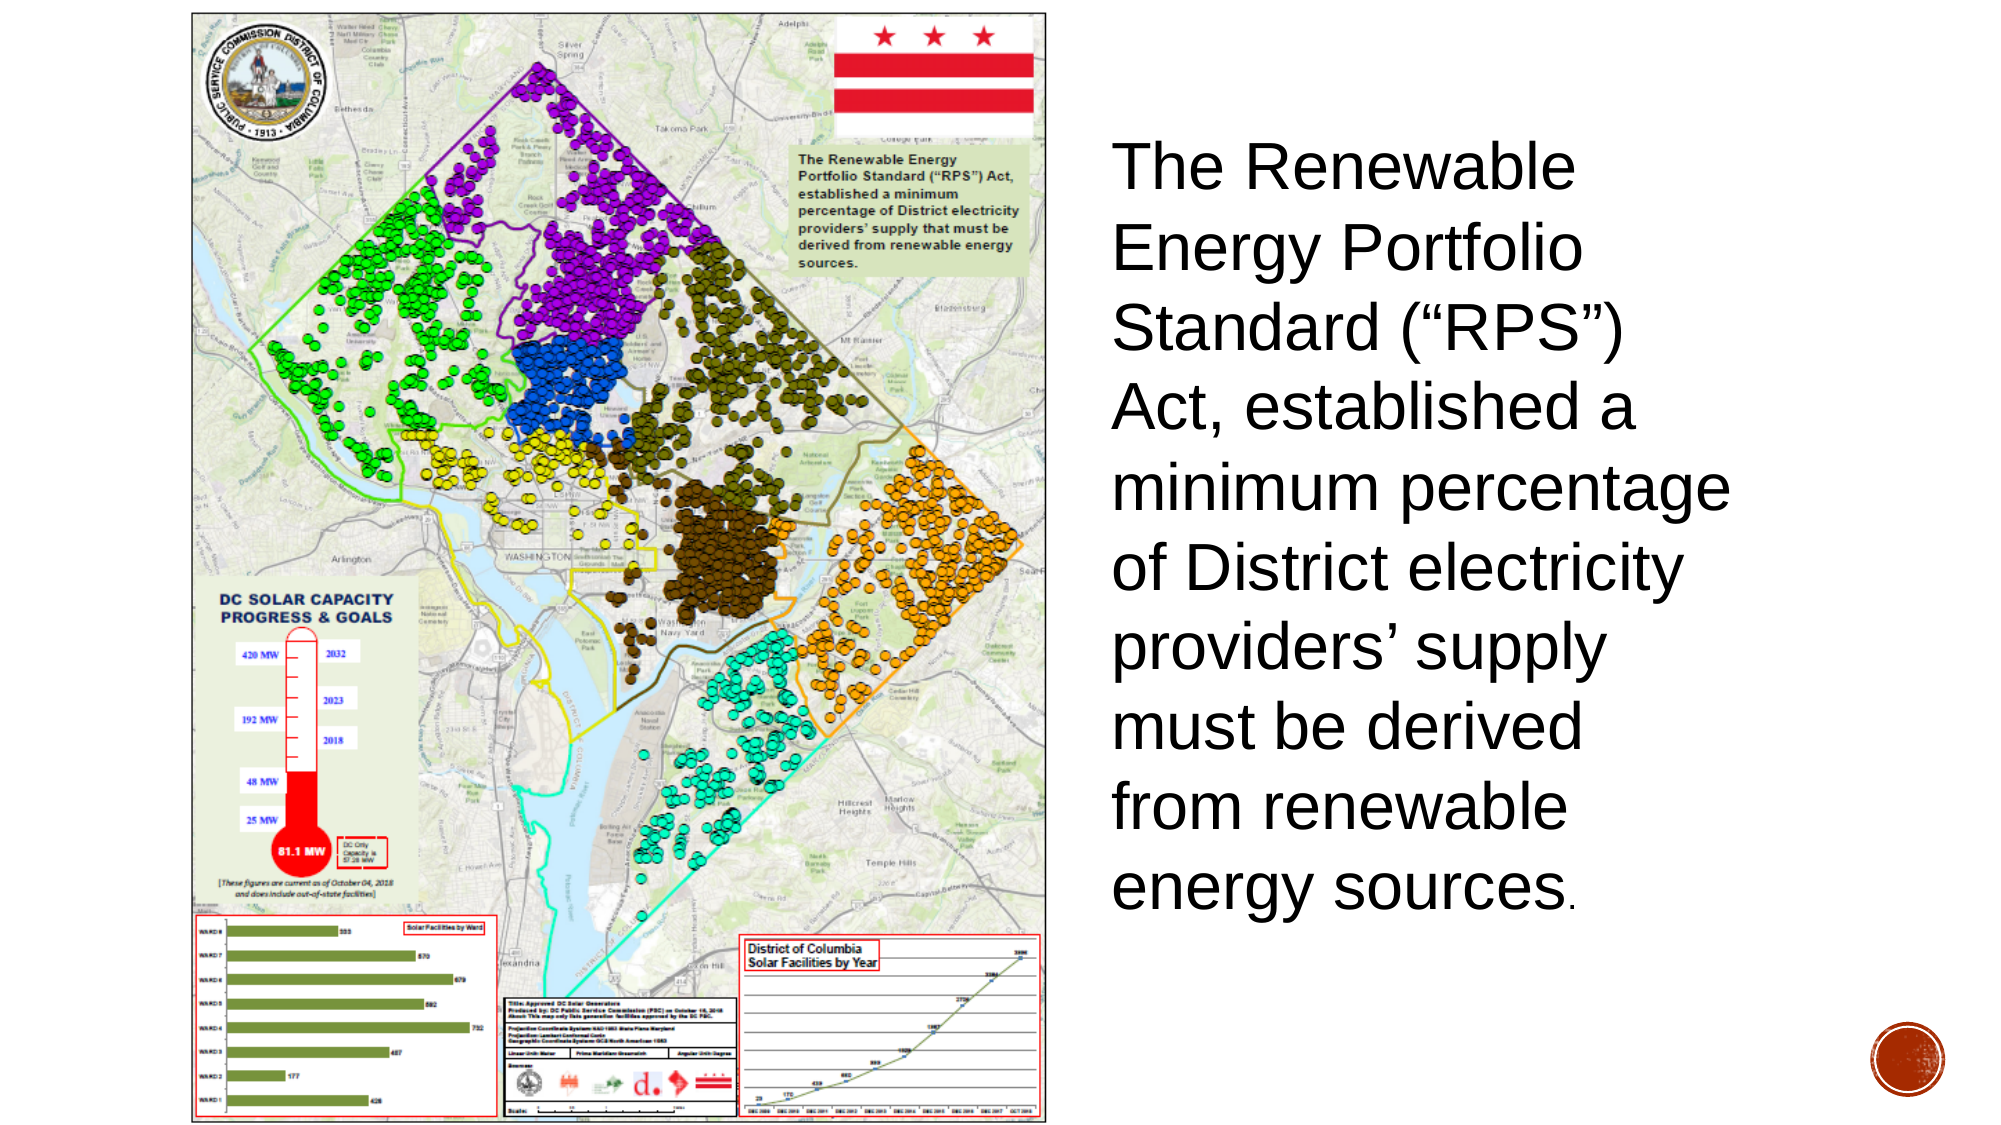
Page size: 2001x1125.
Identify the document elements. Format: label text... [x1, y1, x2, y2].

text_box The Renewable Energy Portfolio Standard (“RPS”) Act, established a minimum percentage of District electricity providers’ supply must be derived from renewable energy sources. [1096, 116, 1750, 931]
picture [189, 3, 1059, 1125]
